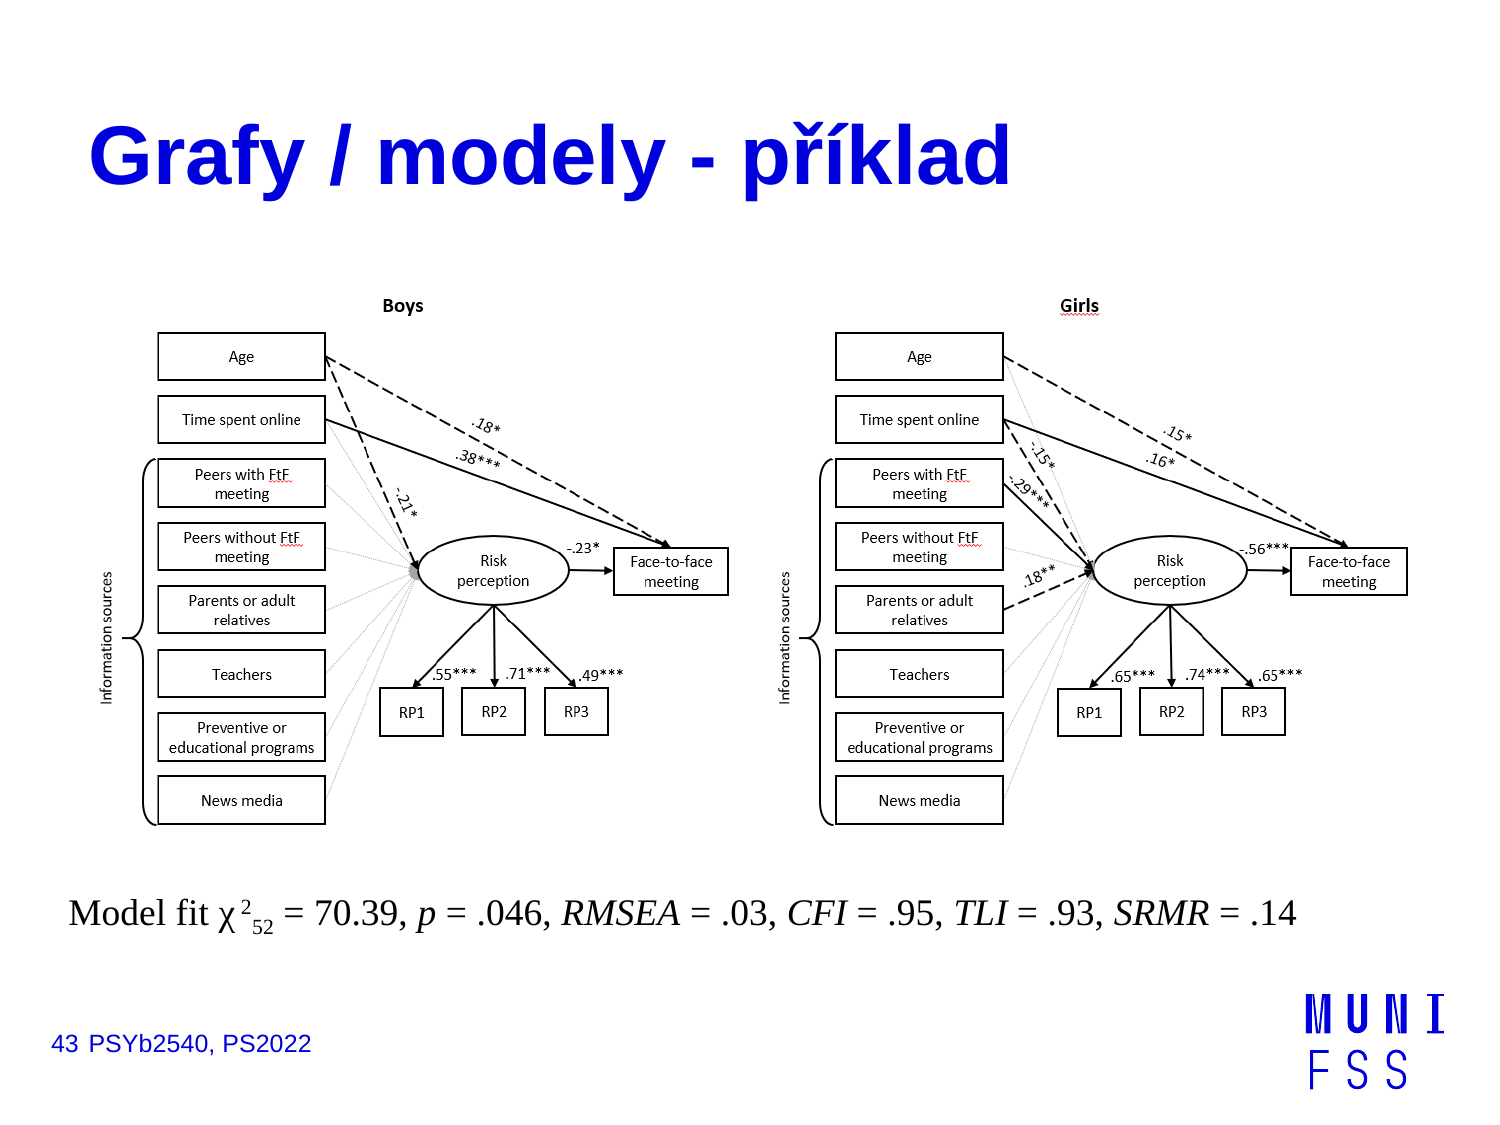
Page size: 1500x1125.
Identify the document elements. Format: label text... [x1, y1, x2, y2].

text_box Model fit χ 252 = 70.39, p = .046, RMSEA = .03, CFI = .95, TLI = .93, SRMR = .14 [53, 880, 1447, 947]
title Grafy / modely - příklad [88, 118, 1412, 193]
footer PSYb2540, PS2022 [88, 1021, 1063, 1063]
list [88, 269, 1412, 834]
slide_number 43 [50, 1021, 82, 1063]
